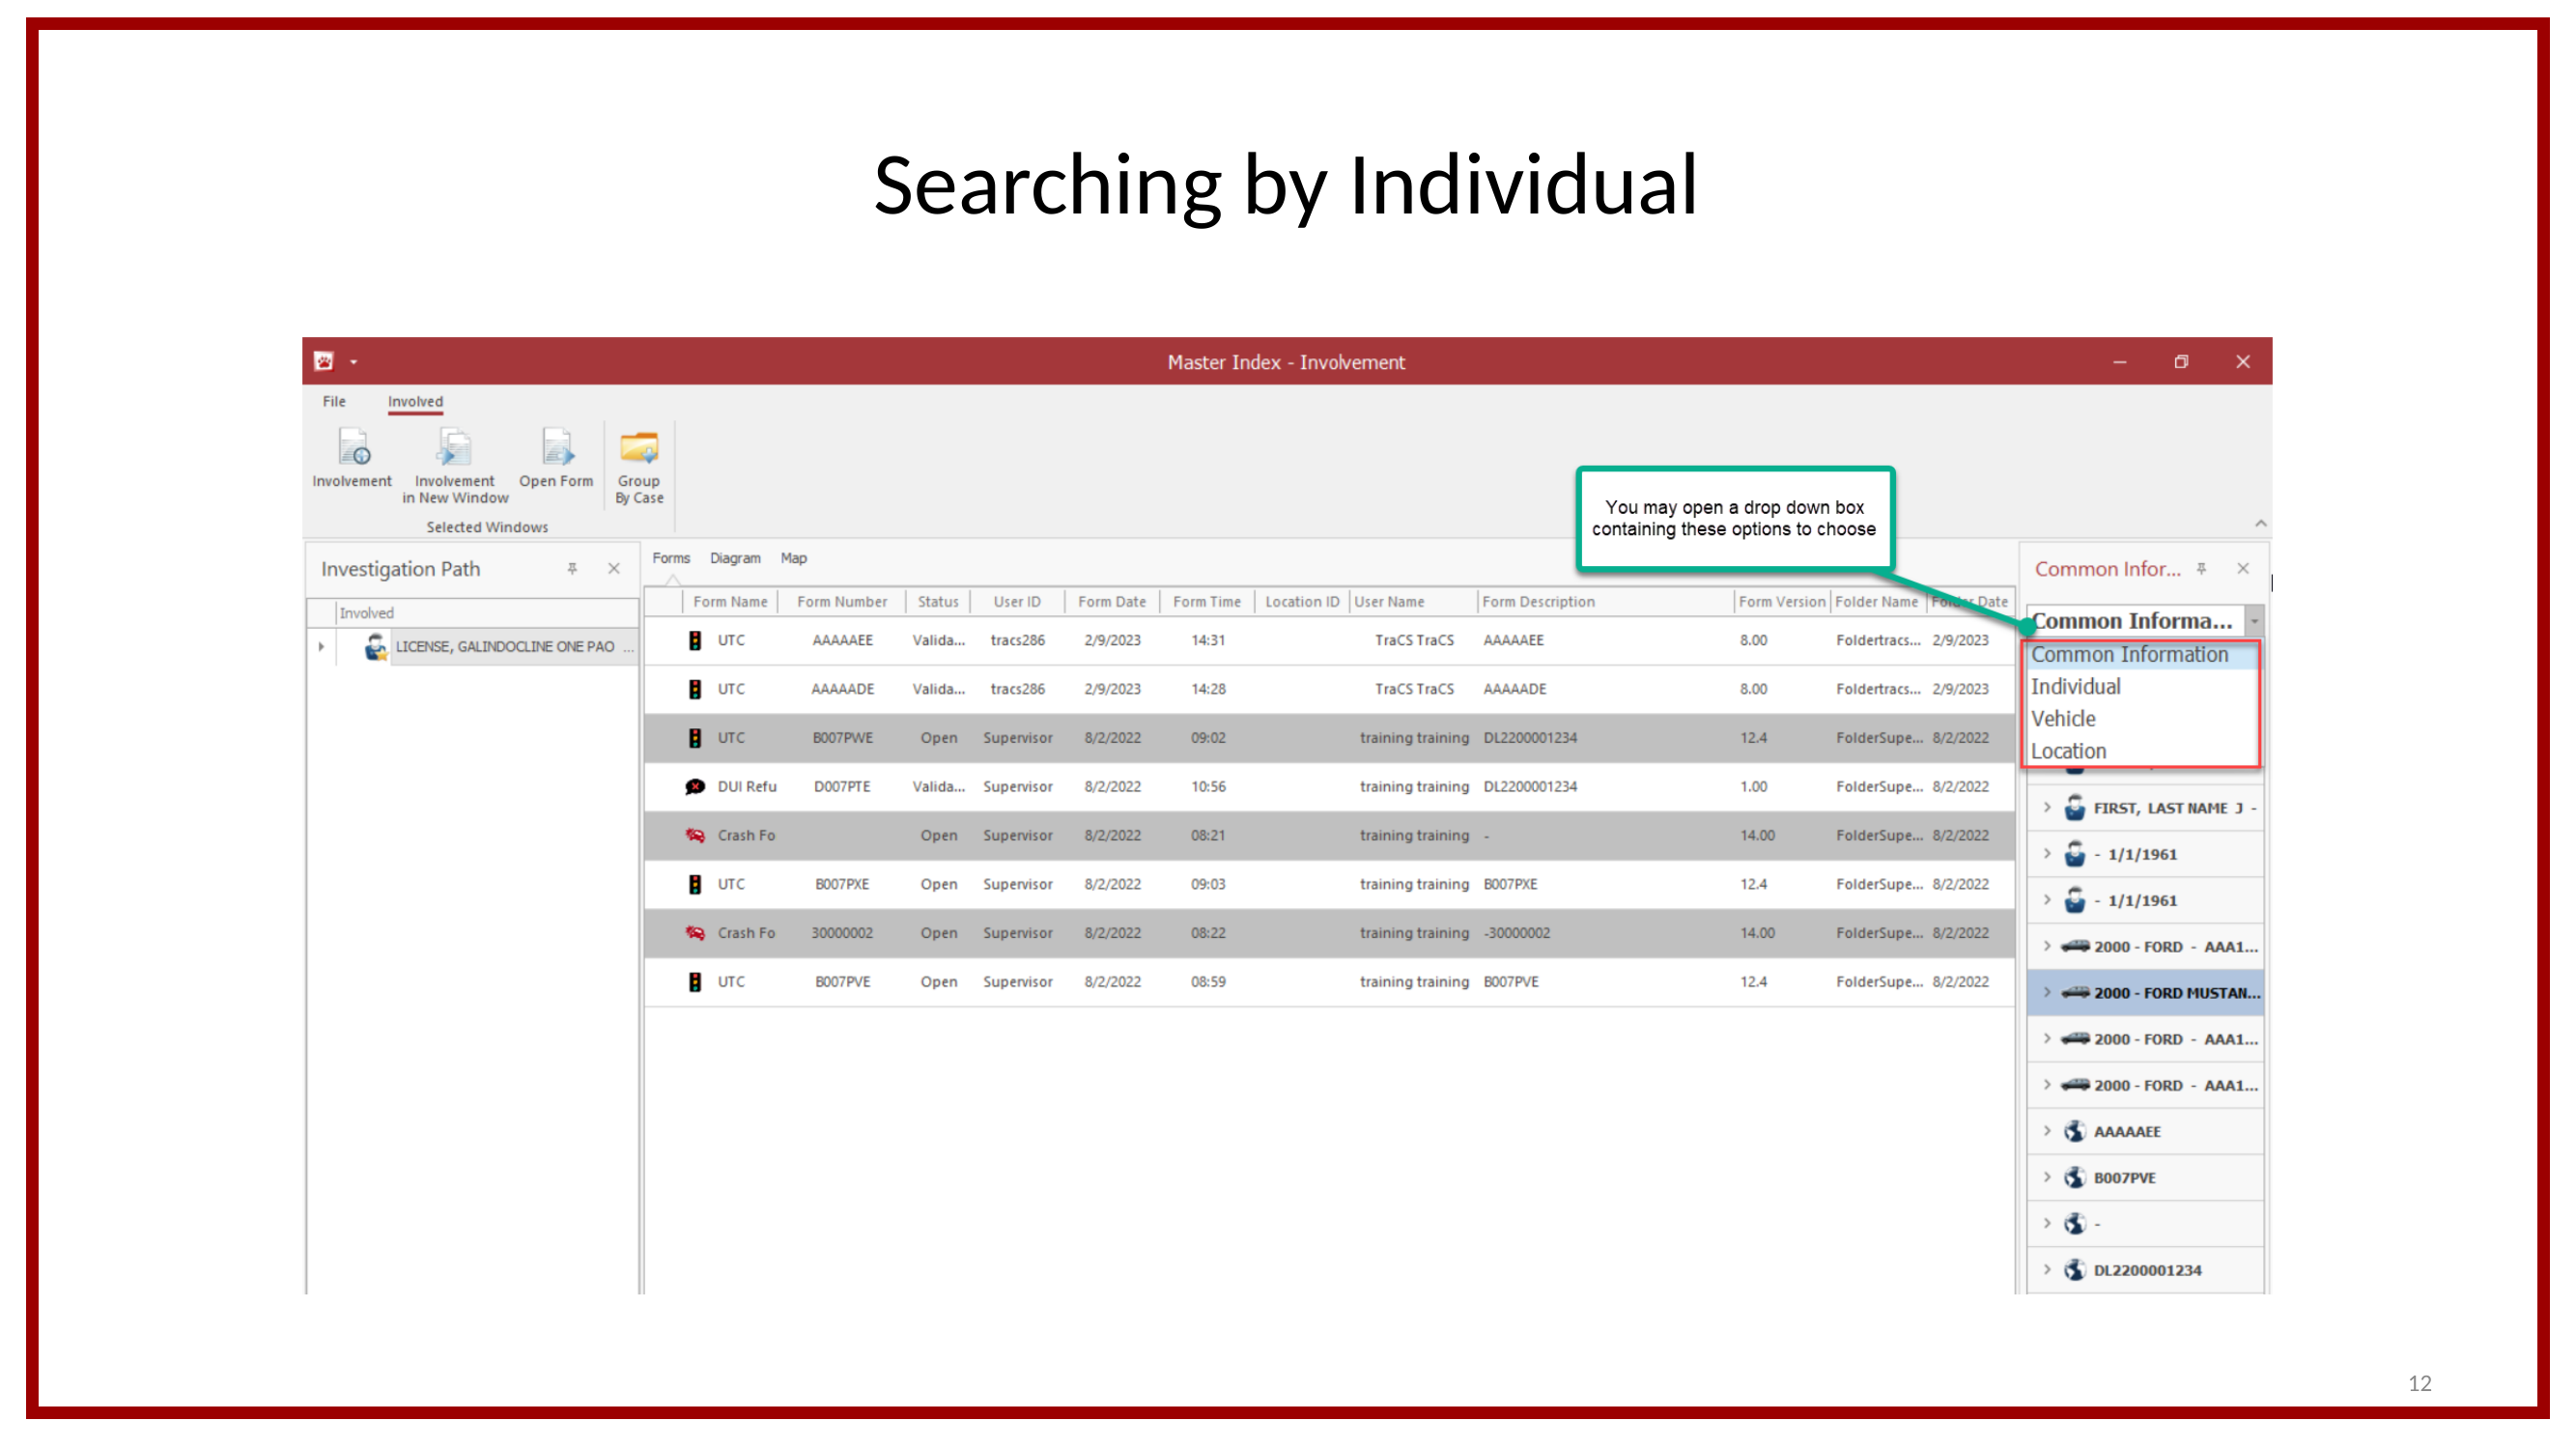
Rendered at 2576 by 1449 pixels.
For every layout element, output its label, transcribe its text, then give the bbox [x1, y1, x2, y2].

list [302, 337, 2274, 1295]
slide_number 12 [1846, 1414, 2448, 1421]
text_box [30, 22, 2545, 1414]
